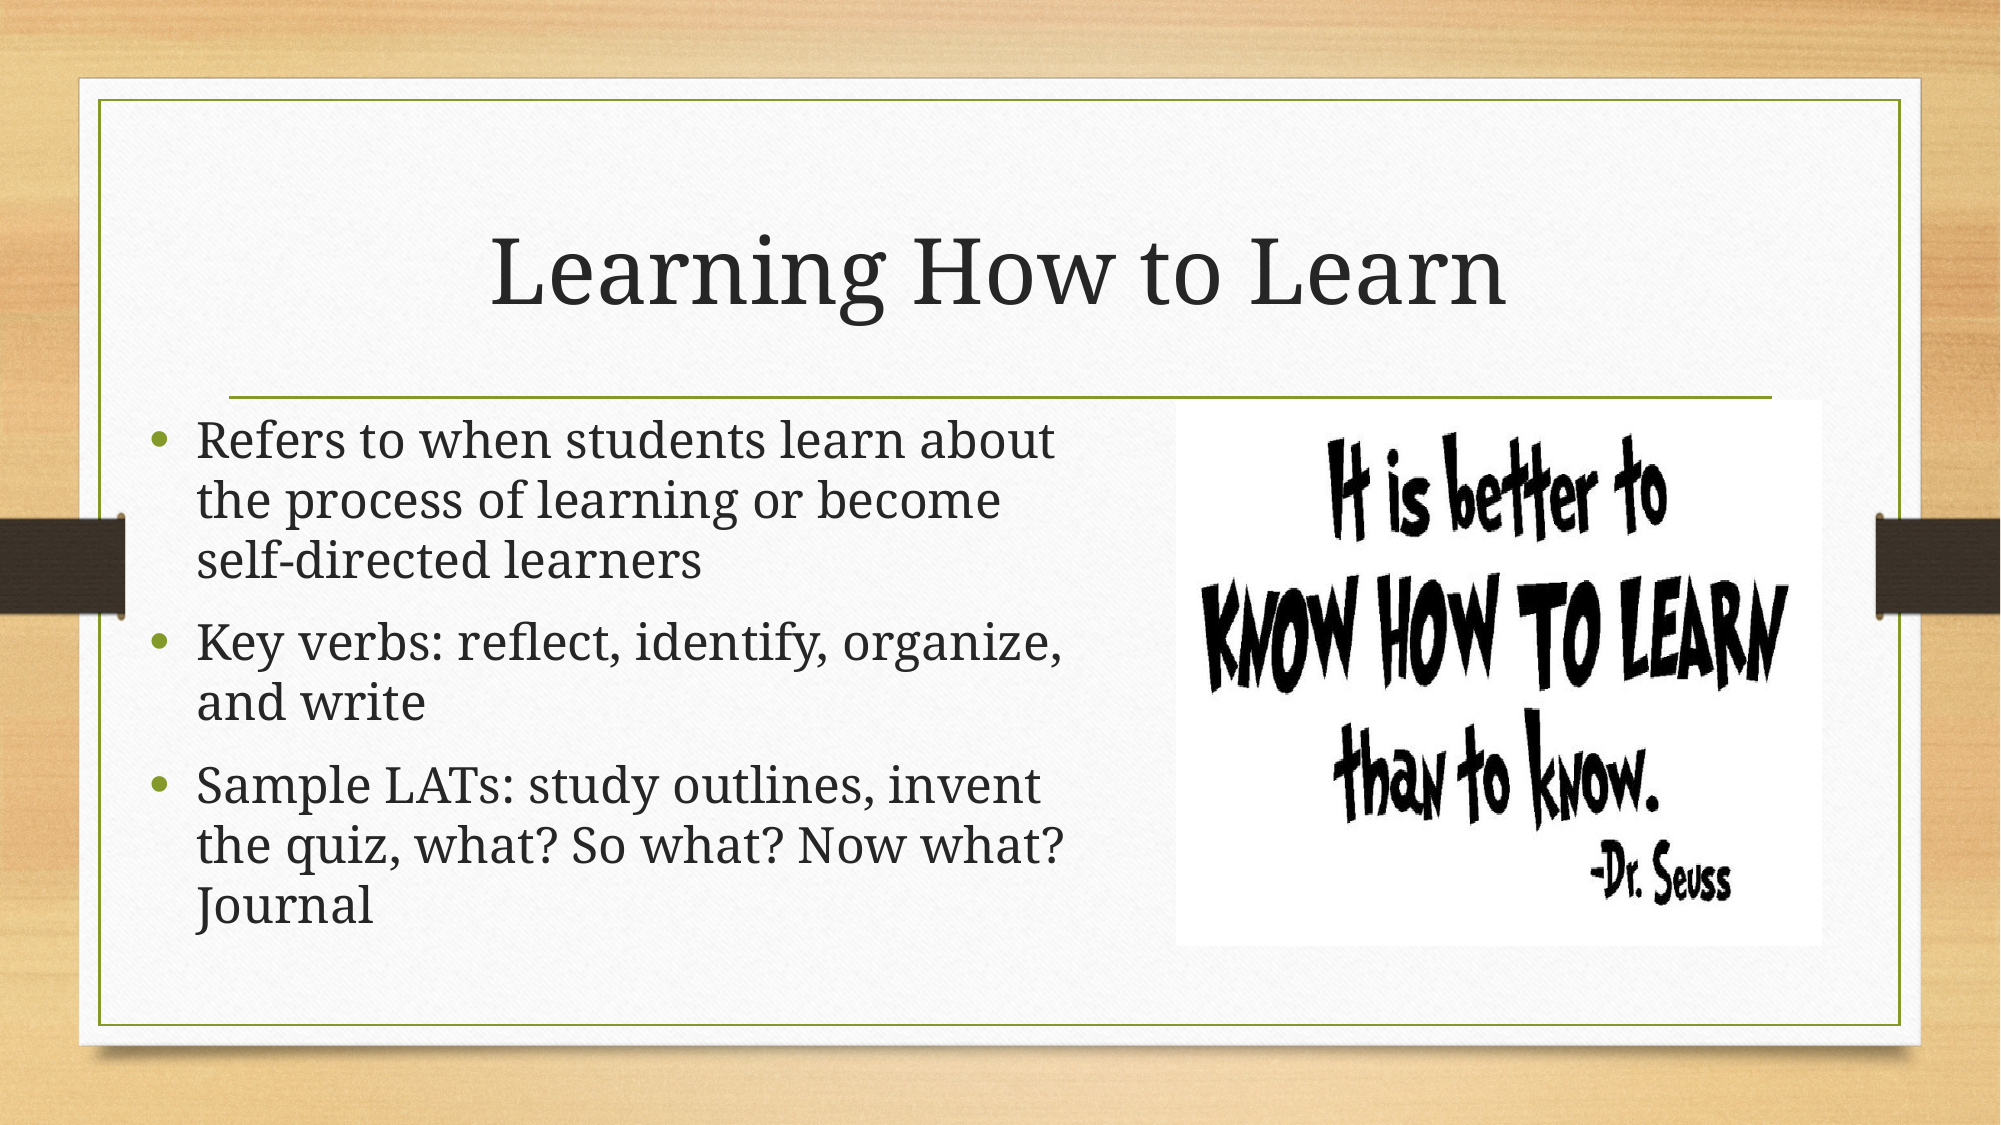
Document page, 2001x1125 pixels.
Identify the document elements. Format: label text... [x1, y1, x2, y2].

picture [0, 0, 2001, 1125]
title Learning How to Learn [212, 161, 1788, 375]
list Refers to when students learn about the process of learning or become self-directed learners Key verbs: reflect, identify, organize, and write Sample LATs: study outlines, invent the quiz, what? So what? Now what? Journal [134, 400, 1104, 946]
